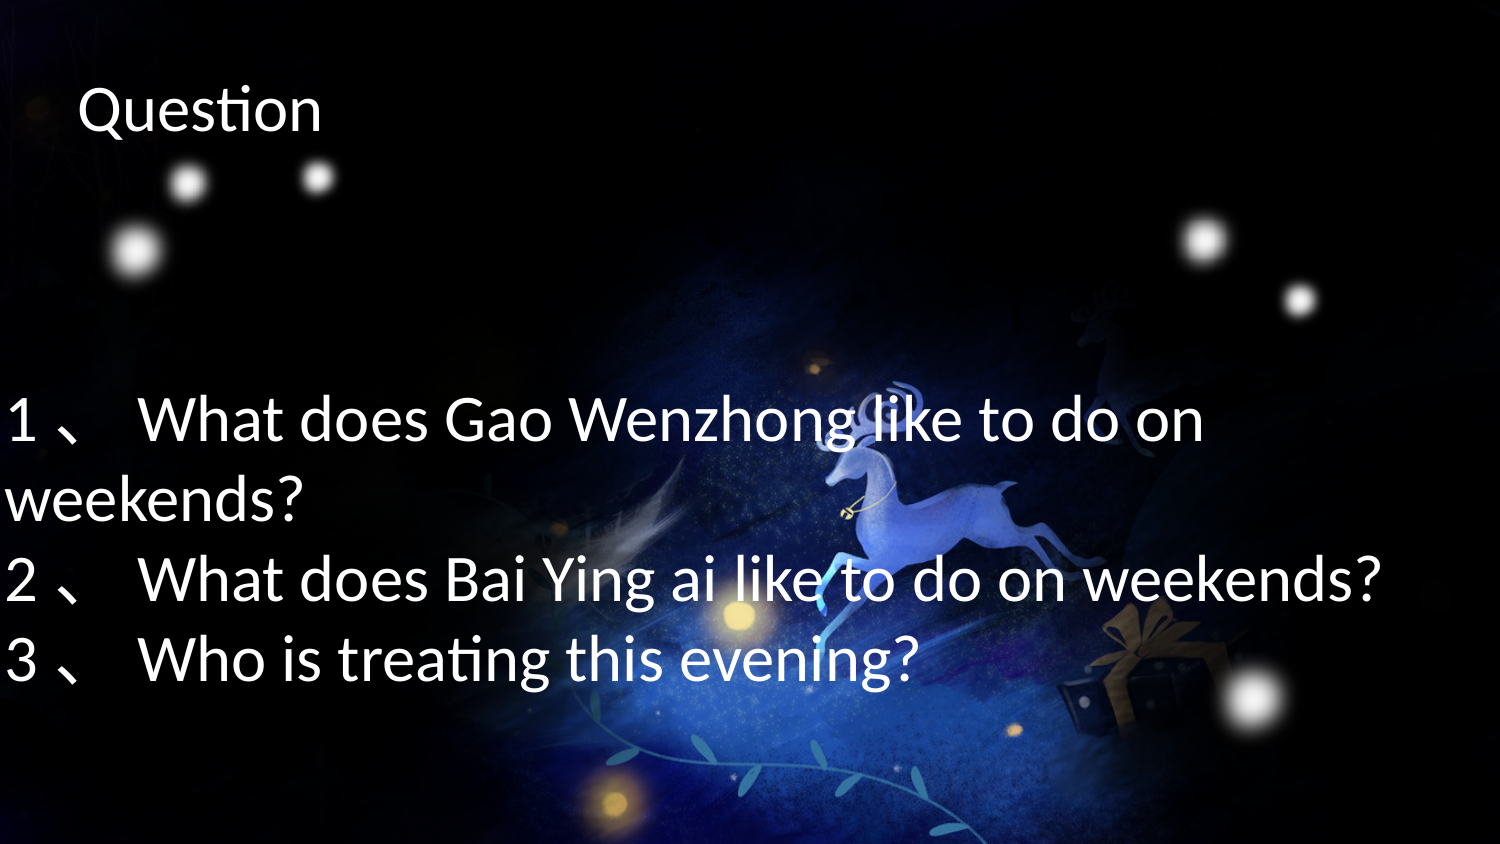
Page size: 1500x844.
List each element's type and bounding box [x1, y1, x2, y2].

picture [1152, 636, 1373, 774]
picture [47, 143, 382, 316]
text_box [0, 0, 1500, 844]
picture [1127, 193, 1364, 341]
